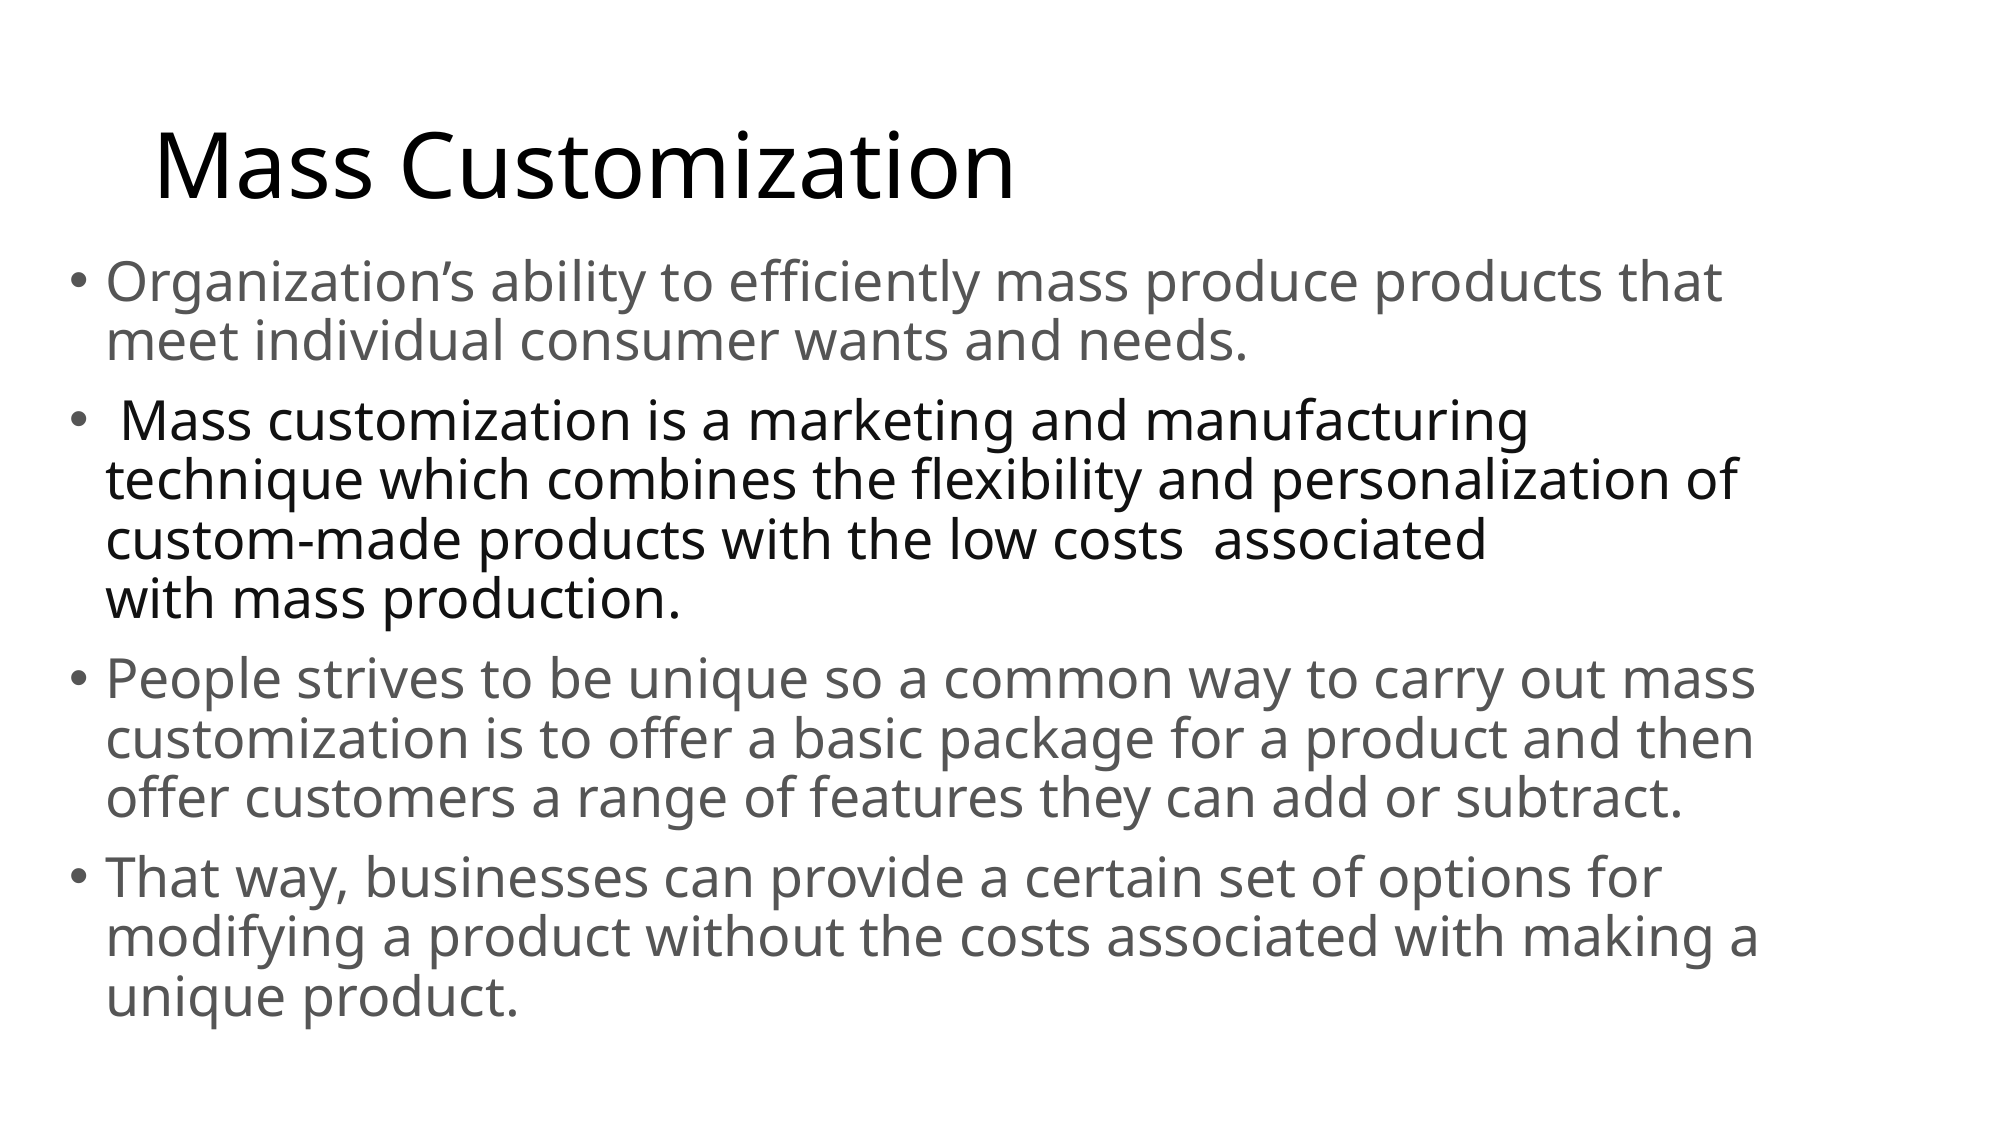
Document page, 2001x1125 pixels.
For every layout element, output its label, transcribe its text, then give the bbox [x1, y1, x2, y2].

title Mass Customization [137, 59, 1863, 278]
list Organization’s ability to efficiently mass produce products that meet individual consumer wants and needs. Mass customization is a marketing and manufacturing technique which combines the flexibility and personalization of custom-made products with the low costs associated with mass production. People strives to be unique so a common way to carry out mass customization is to offer a basic package for a product and then offer customers a range of features they can add or subtract. That way, businesses can provide a certain set of options for modifying a product without the costs associated with making a unique product. [54, 245, 1780, 1050]
